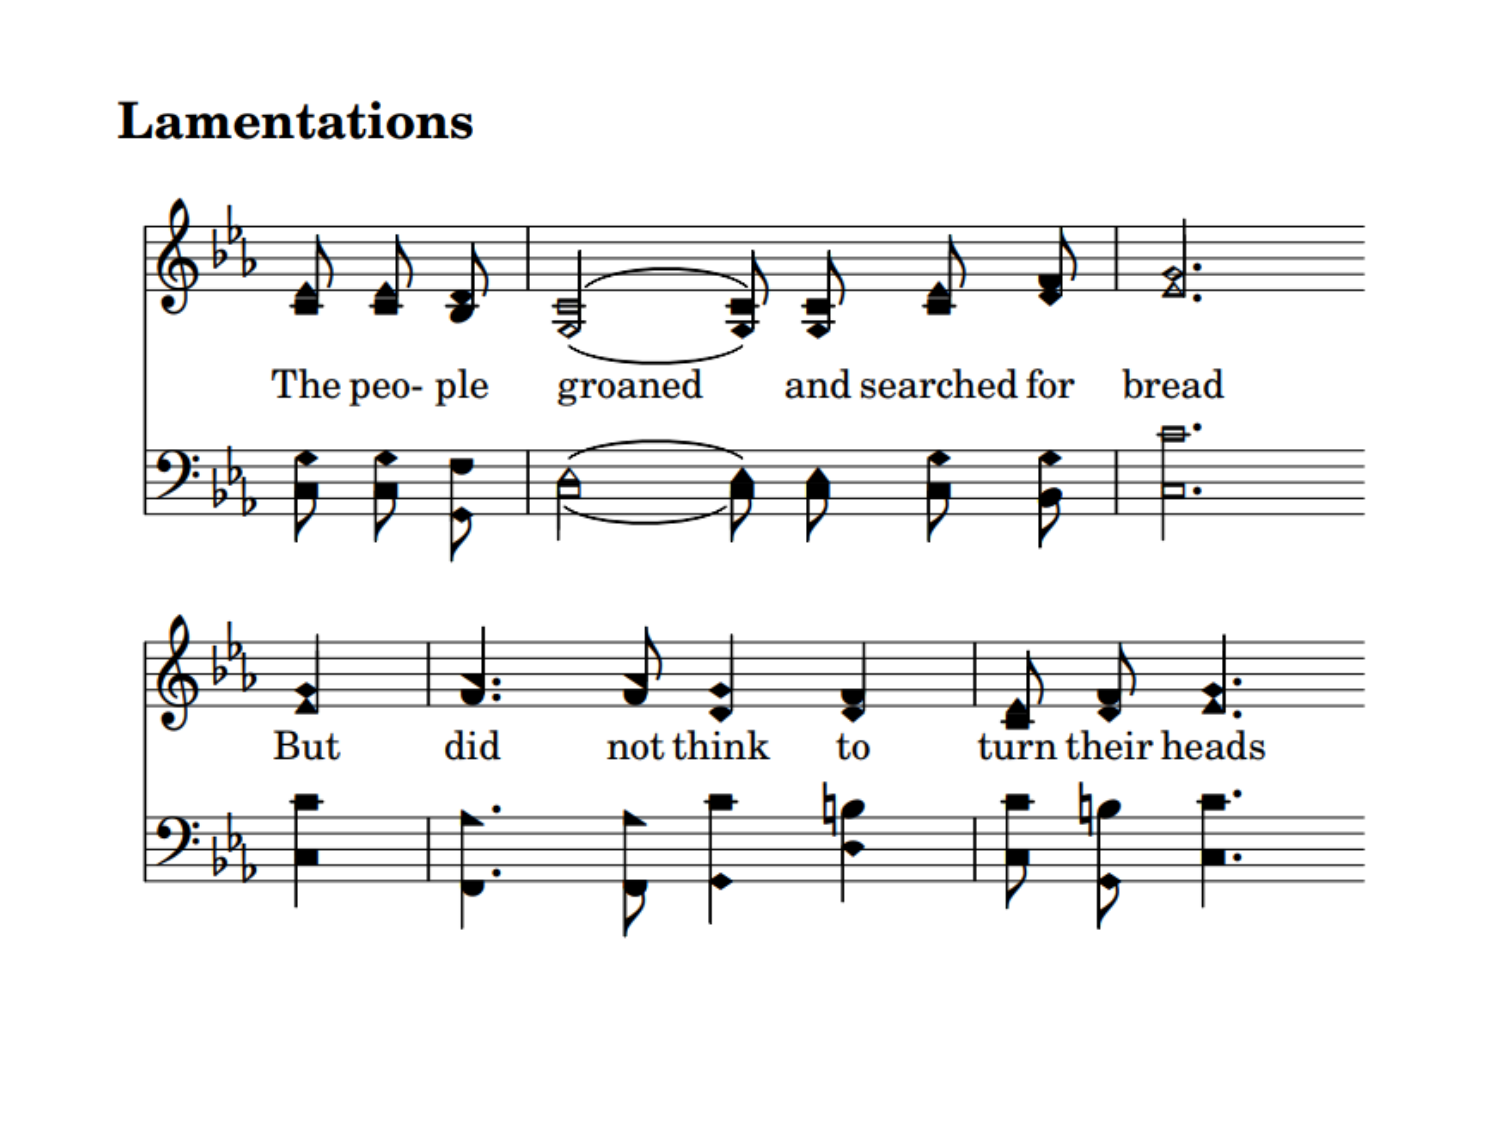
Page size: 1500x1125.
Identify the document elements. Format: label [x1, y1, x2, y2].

picture [89, 87, 513, 154]
picture [114, 171, 1386, 954]
